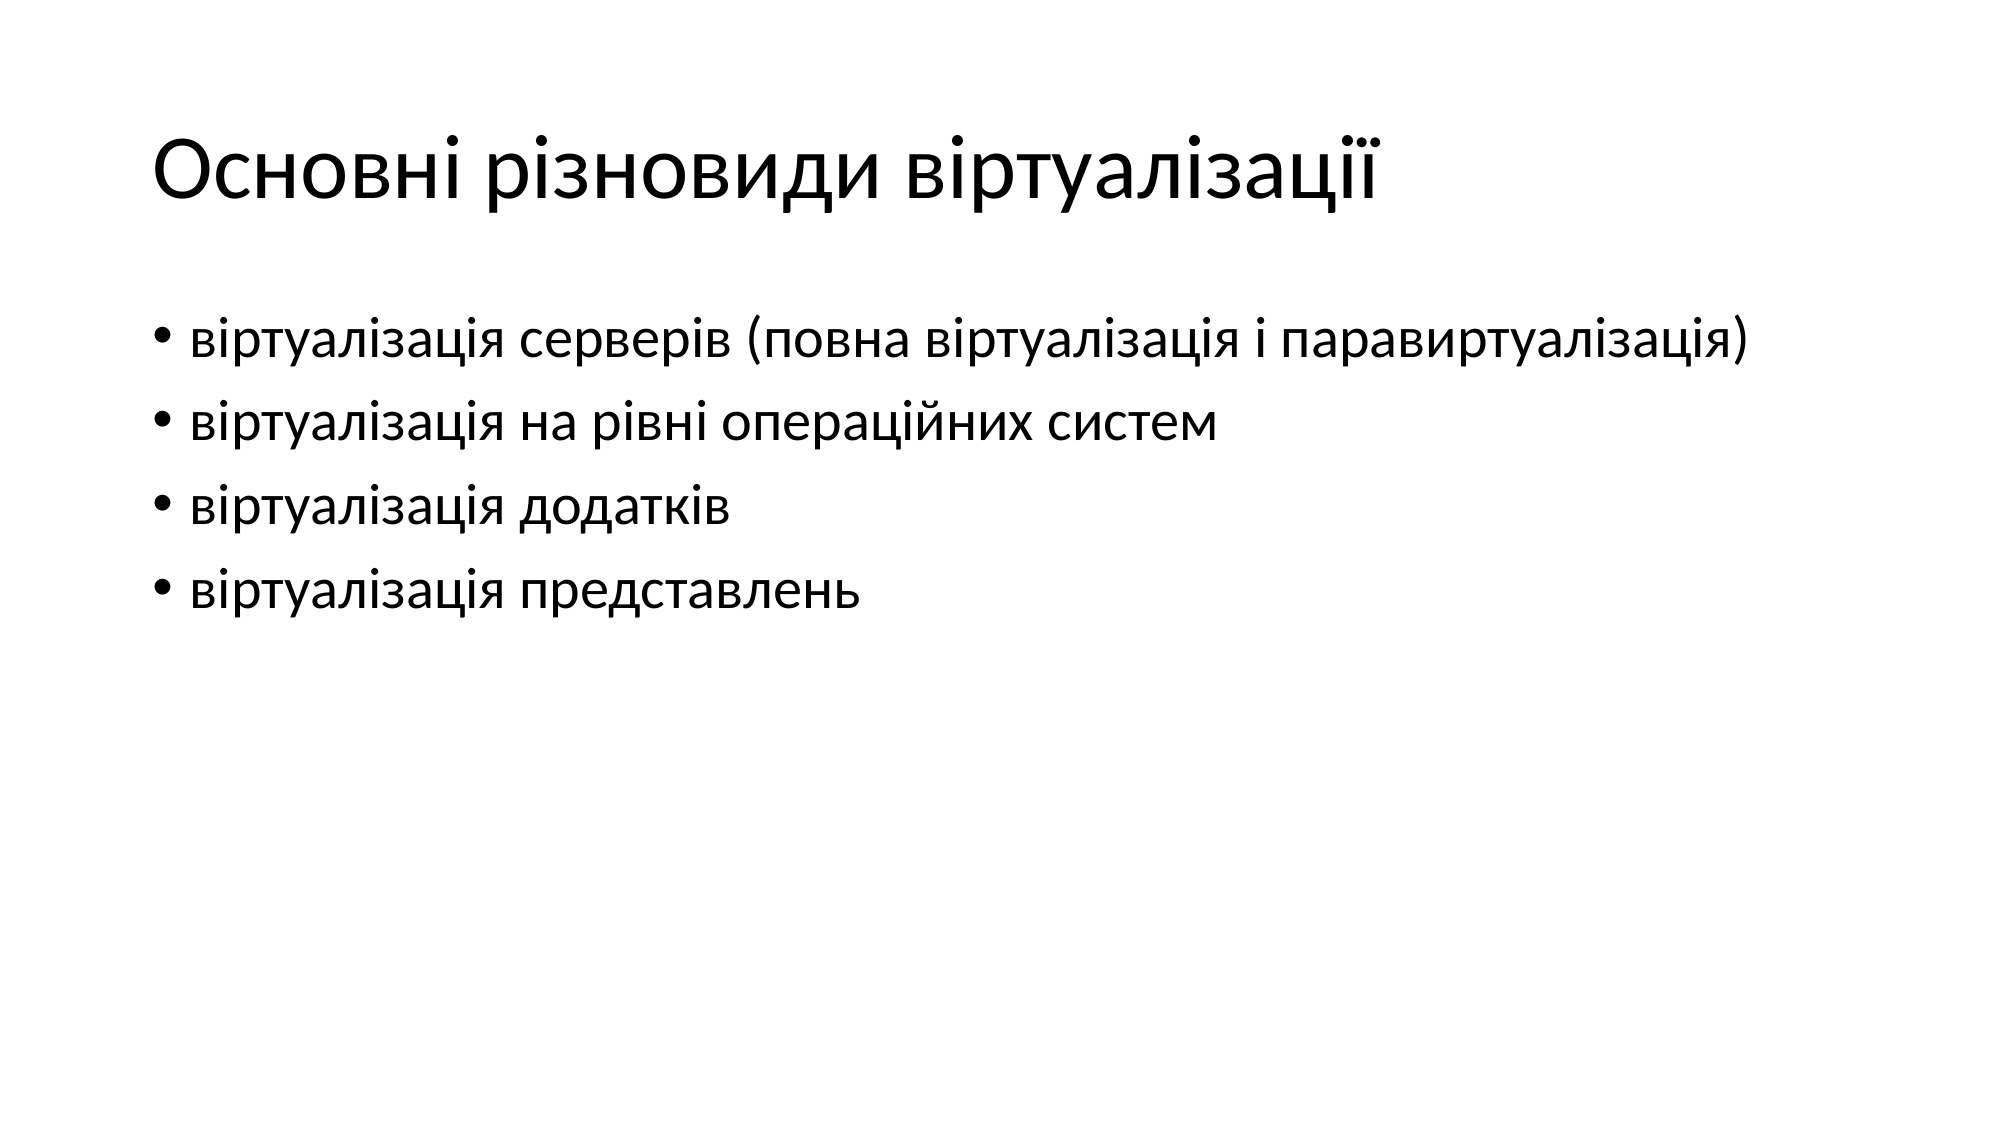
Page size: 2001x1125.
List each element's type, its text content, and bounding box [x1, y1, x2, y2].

list віртуалізація серверів (повна віртуалізація і паравиртуалізація) віртуалізація на рівні операційних систем віртуалізація додатків віртуалізація представлень [137, 299, 1863, 1014]
title Основні різновиди віртуалізації [137, 59, 1863, 278]
